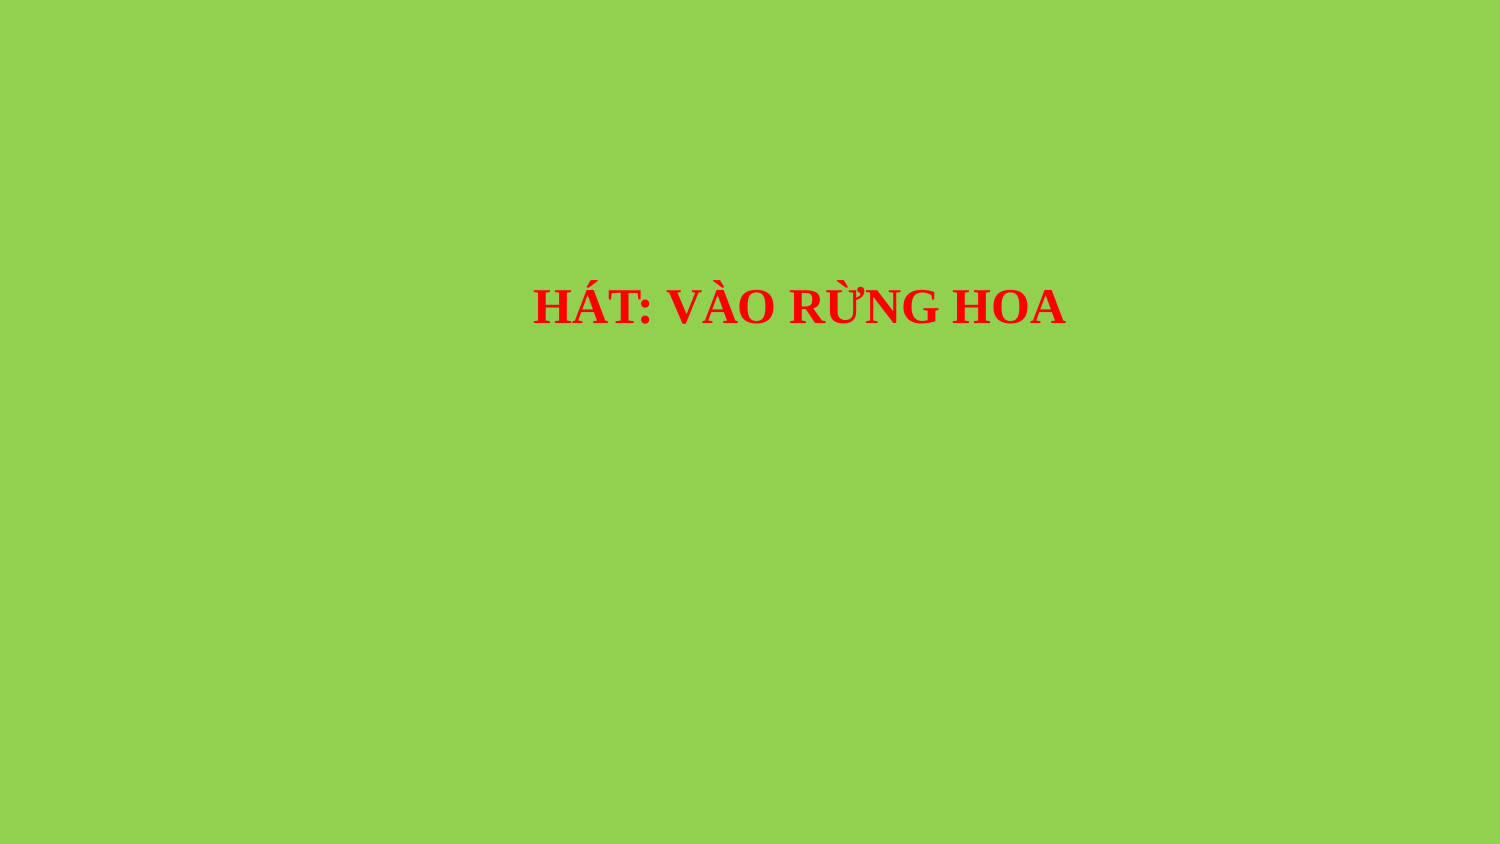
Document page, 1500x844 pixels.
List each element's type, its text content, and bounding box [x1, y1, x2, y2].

text_box HÁT: VÀO RỪNG HOA [418, 257, 1082, 342]
